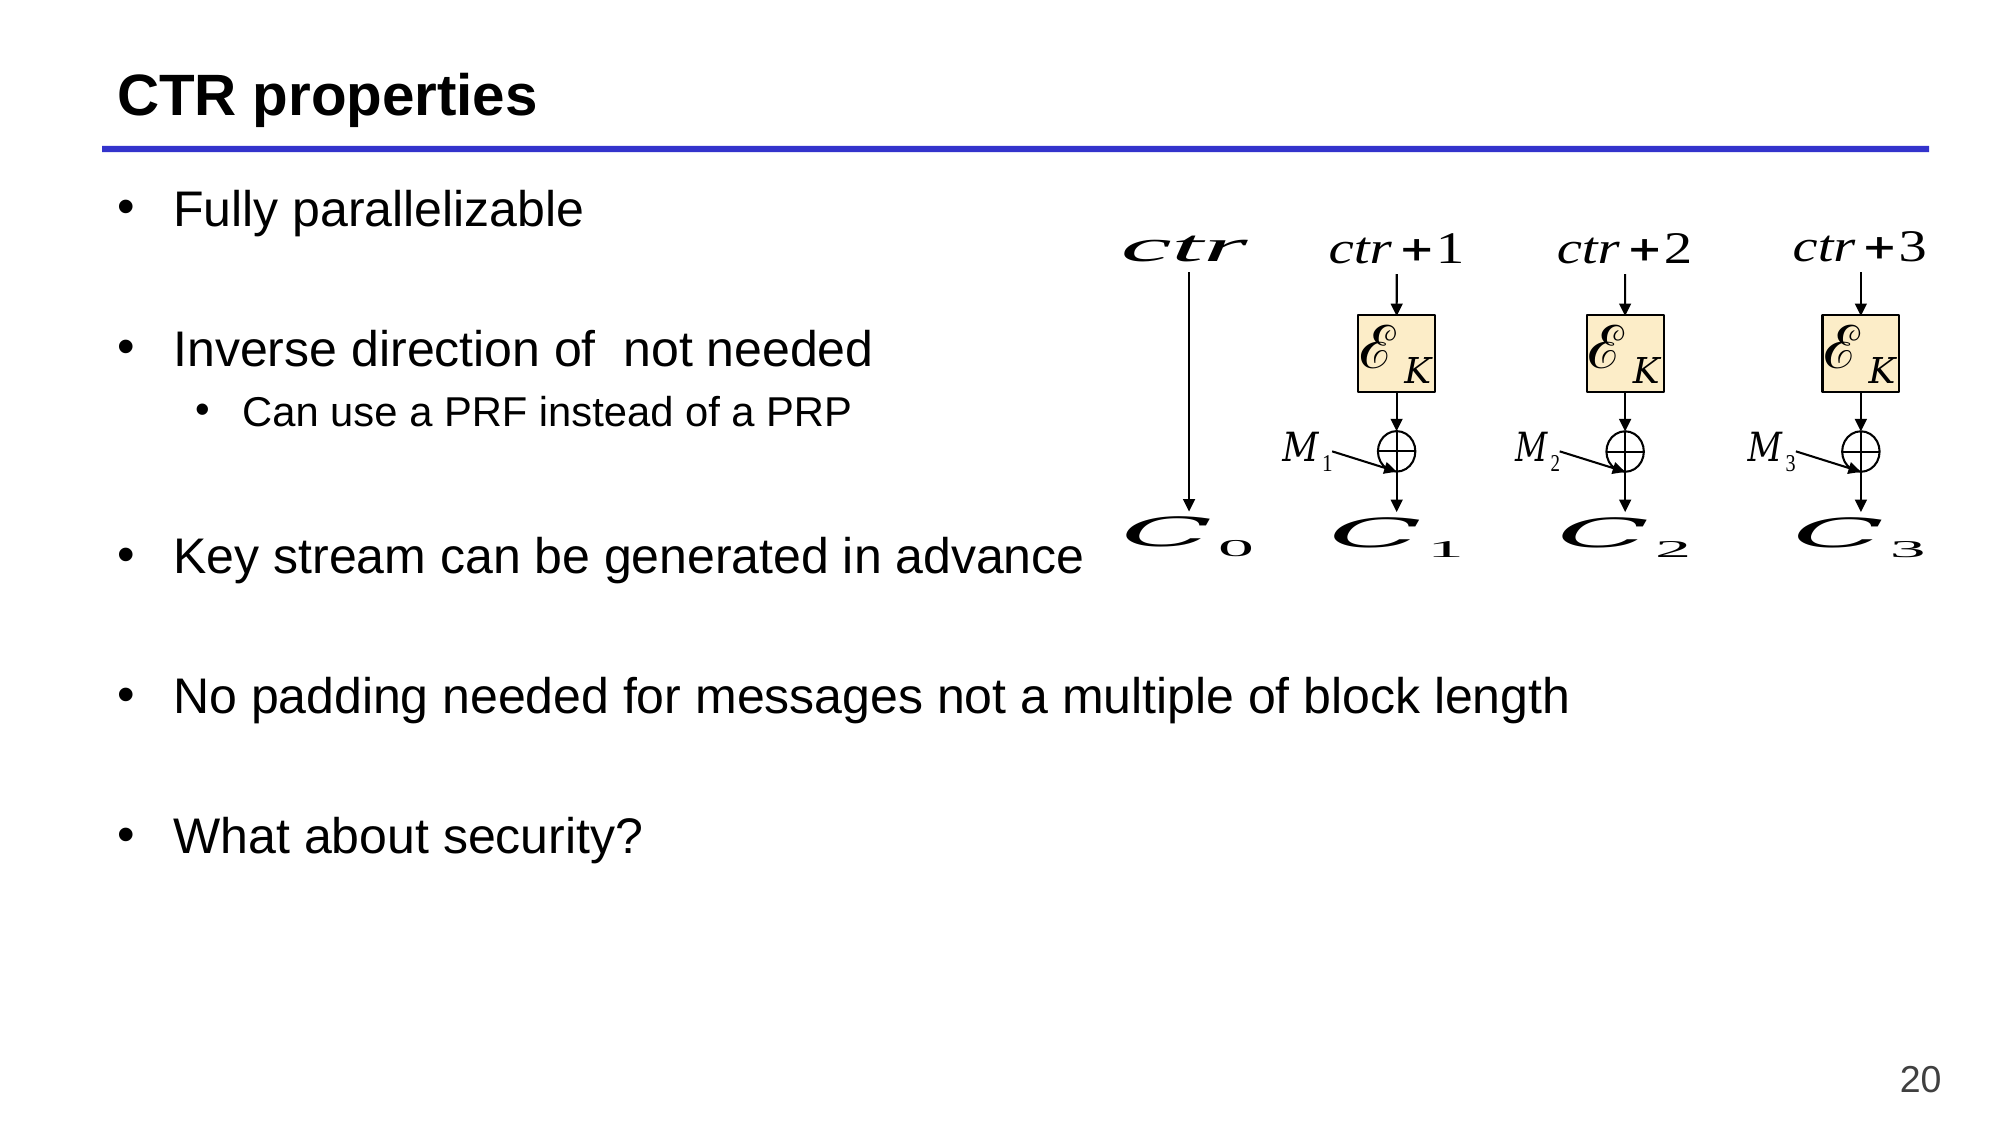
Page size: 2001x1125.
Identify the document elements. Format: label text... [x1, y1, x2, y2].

text_box [1842, 431, 1880, 472]
text_box [1377, 431, 1416, 472]
slide_number 20 [1539, 1047, 1957, 1101]
text_box [1606, 431, 1644, 472]
title CTR properties [102, 54, 1930, 130]
